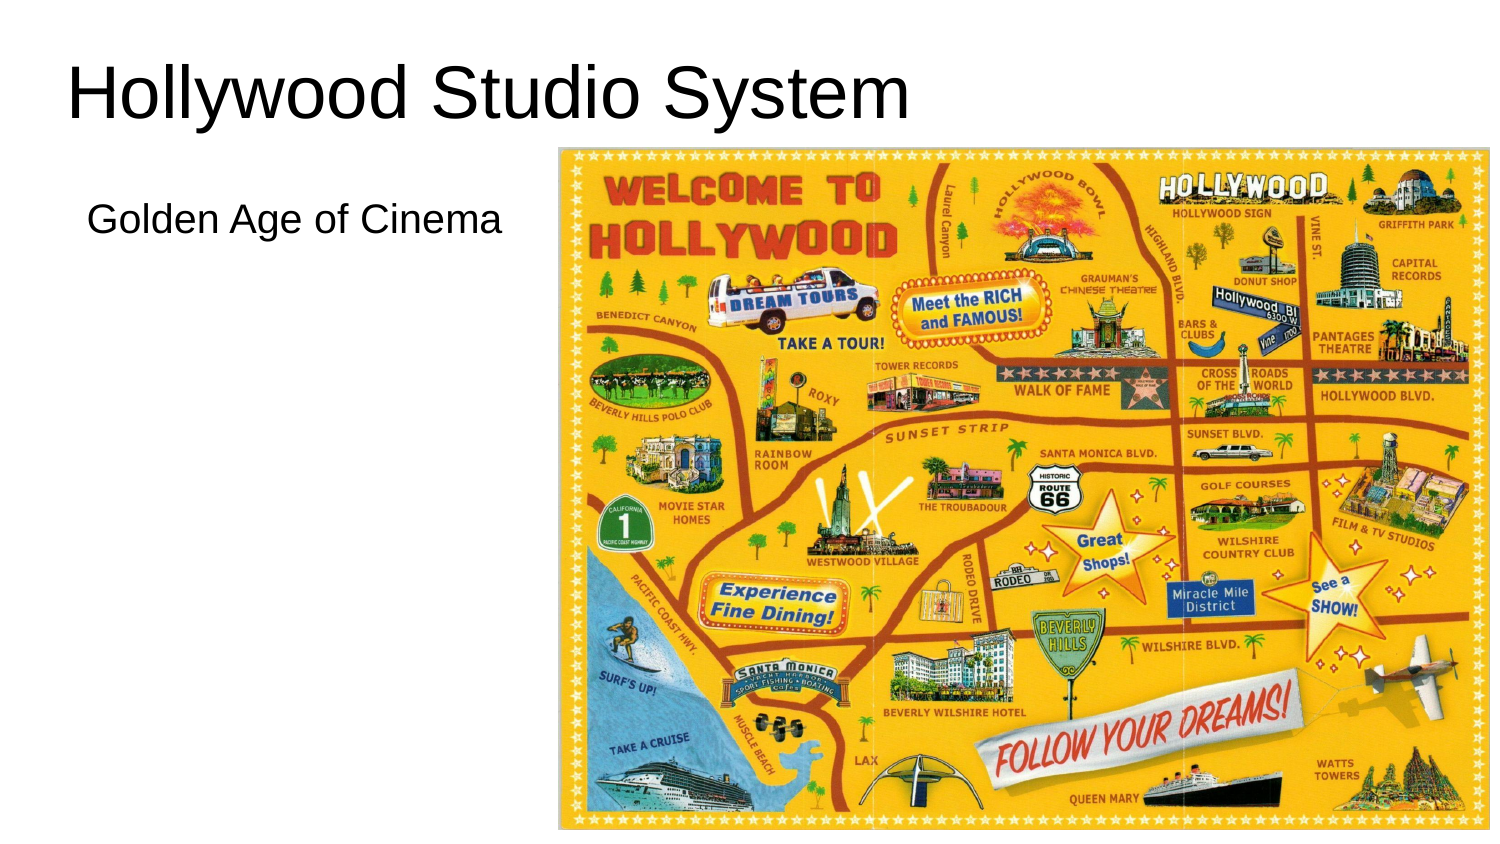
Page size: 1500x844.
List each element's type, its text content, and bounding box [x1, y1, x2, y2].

subtitle Golden Age of Cinema [71, 170, 520, 261]
picture [557, 147, 1490, 830]
title Hollywood Studio System [51, 23, 1449, 148]
